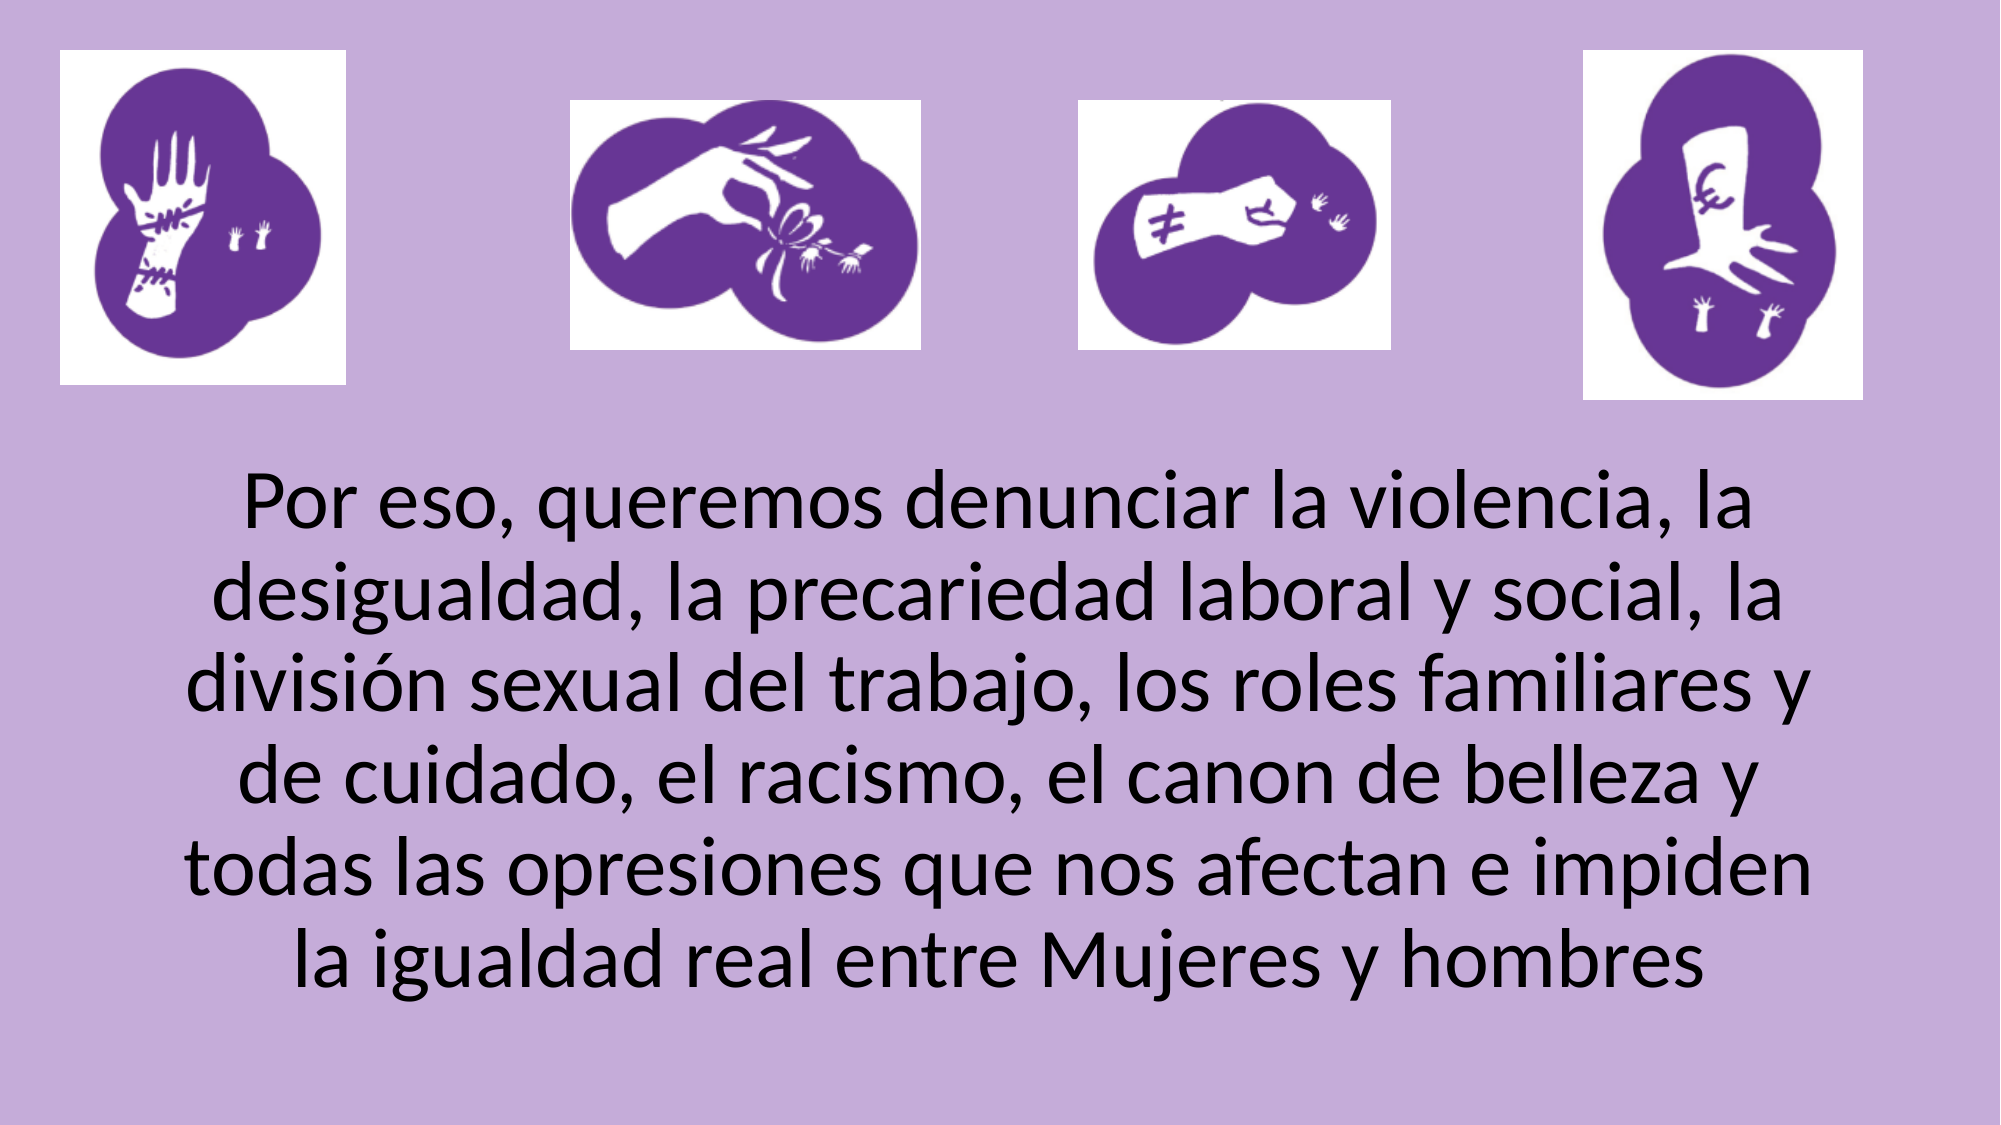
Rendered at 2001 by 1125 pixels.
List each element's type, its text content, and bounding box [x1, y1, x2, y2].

picture [1582, 50, 1863, 400]
picture [60, 50, 346, 385]
picture [570, 100, 921, 350]
list Por eso, queremos denunciar la violencia, la desigualdad, la precariedad laboral y social, la división sexual del trabajo, los roles familiares y de cuidado, el racismo, el canon de belleza y todas las opresiones que nos afectan e impiden la igualdad real entre Mujeres y hombres [137, 299, 1863, 1014]
picture [1078, 100, 1391, 350]
